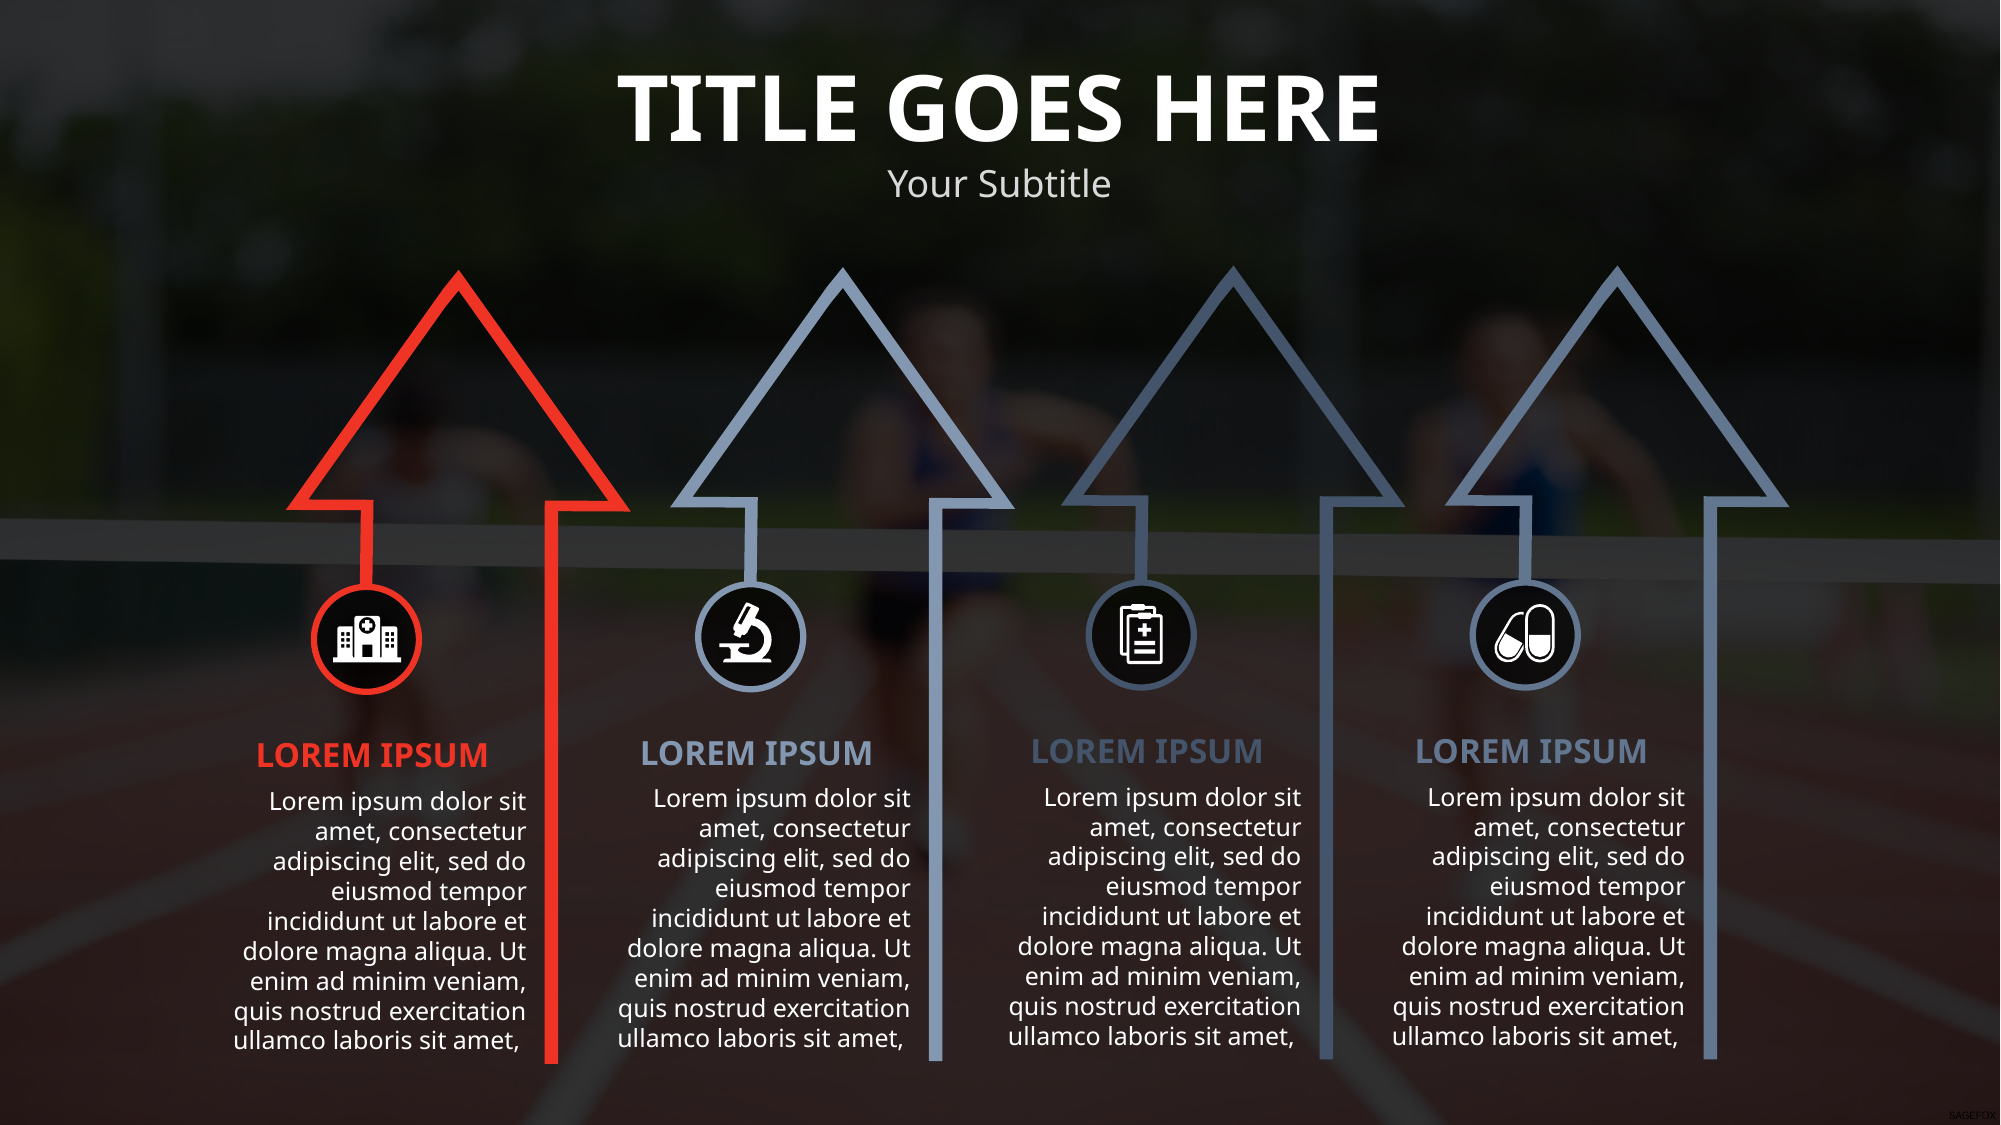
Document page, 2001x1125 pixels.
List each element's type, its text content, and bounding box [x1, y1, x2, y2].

text_box [719, 602, 772, 663]
text_box LOREM IPSUM Lorem ipsum dolor sit amet, consectetur adipiscing elit, sed do eiusmod tempor incididunt ut labore et dolore magna aliqua. Ut enim ad minim veniam, quis nostrud exercitation ullamco laboris sit amet, [203, 727, 542, 1063]
text_box [283, 268, 633, 1065]
text_box [668, 265, 1018, 1063]
text_box TITLE GOES HERE Your Subtitle [548, 42, 1452, 212]
text_box [1442, 263, 1792, 1061]
text_box [312, 585, 420, 693]
text_box [1471, 581, 1579, 689]
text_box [1119, 604, 1163, 665]
text_box LOREM IPSUM Lorem ipsum dolor sit amet, consectetur adipiscing elit, sed do eiusmod tempor incididunt ut labore et dolore magna aliqua. Ut enim ad minim veniam, quis nostrud exercitation ullamco laboris sit amet, [587, 724, 926, 1060]
text_box LOREM IPSUM Lorem ipsum dolor sit amet, consectetur adipiscing elit, sed do eiusmod tempor incididunt ut labore et dolore magna aliqua. Ut enim ad minim veniam, quis nostrud exercitation ullamco laboris sit amet, [978, 722, 1317, 1058]
text_box [1058, 263, 1408, 1061]
text_box [1087, 581, 1195, 689]
text_box LOREM IPSUM Lorem ipsum dolor sit amet, consectetur adipiscing elit, sed do eiusmod tempor incididunt ut labore et dolore magna aliqua. Ut enim ad minim veniam, quis nostrud exercitation ullamco laboris sit amet, [1362, 722, 1701, 1058]
text_box [333, 615, 402, 663]
picture [0, 0, 2001, 1125]
text_box [697, 583, 805, 691]
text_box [1492, 604, 1555, 665]
